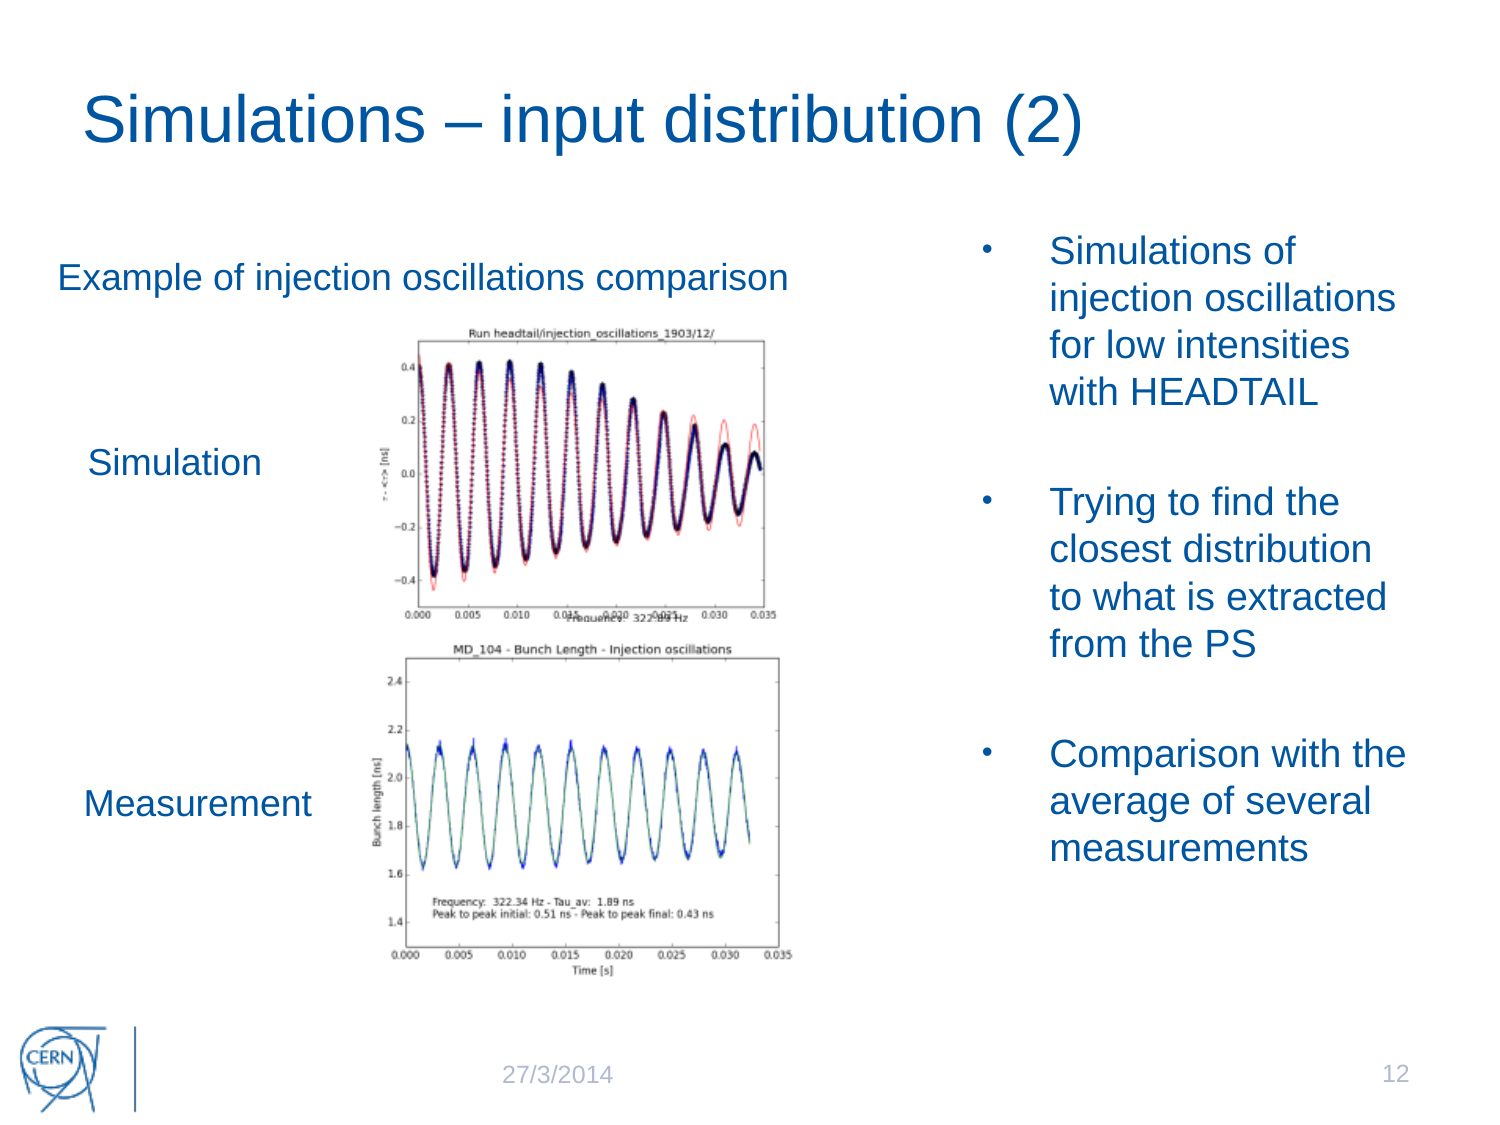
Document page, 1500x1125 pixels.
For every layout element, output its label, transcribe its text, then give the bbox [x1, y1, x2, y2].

text_box Measurement [68, 771, 328, 832]
list Simulations of injection oscillations for low intensities with HEADTAIL Trying to find the closest distribution to what is extracted from the PS Comparison with the average of several measurements [961, 217, 1425, 984]
title Simulations – input distribution (2) [75, 38, 1425, 193]
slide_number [487, 1043, 838, 1104]
text_box Simulation [72, 430, 278, 491]
picture [345, 622, 827, 984]
slide_number 12 [1342, 1042, 1425, 1103]
text_box Example of injection oscillations comparison [42, 245, 804, 305]
picture [363, 308, 809, 614]
